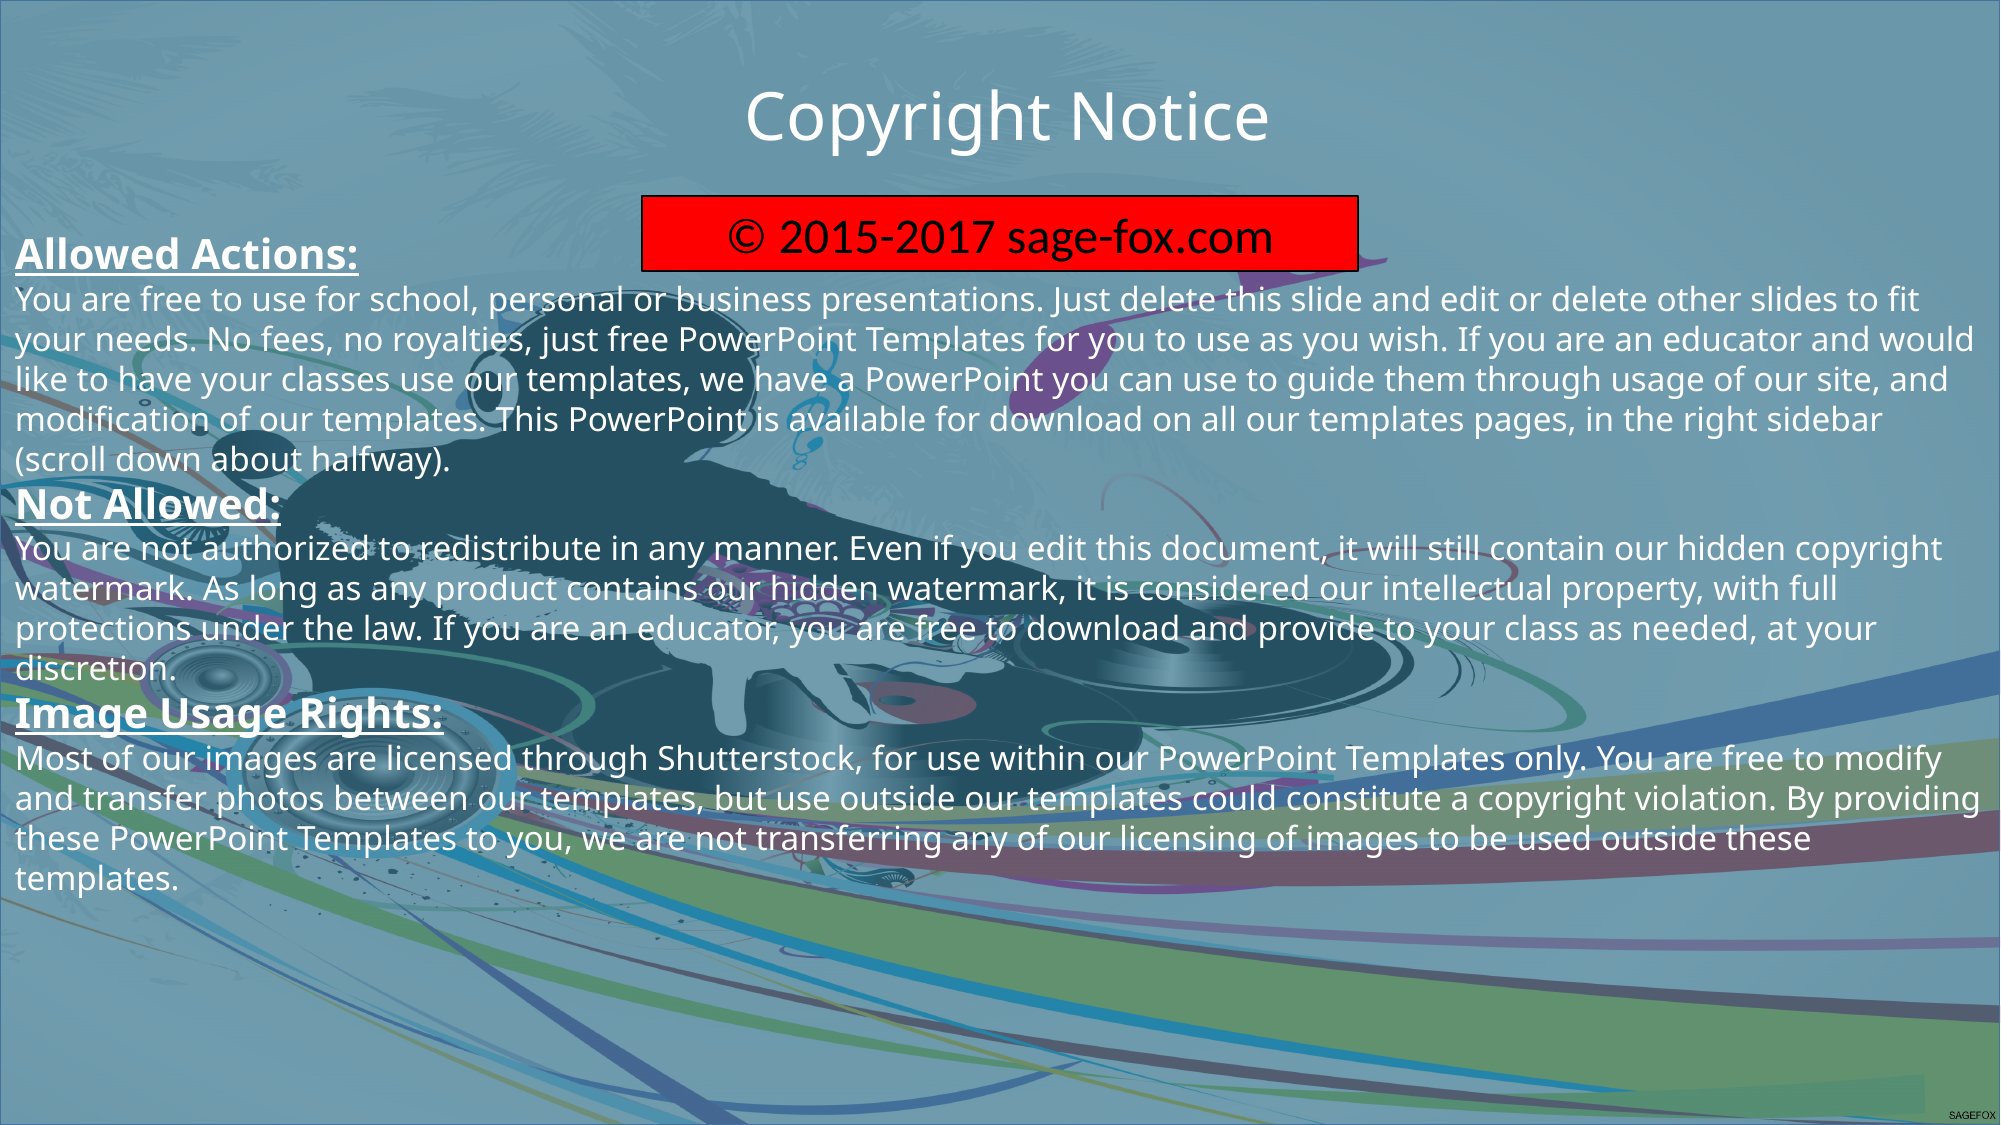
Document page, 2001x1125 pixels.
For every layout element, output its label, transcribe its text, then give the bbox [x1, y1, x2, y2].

text_box © 2015-2017 sage-fox.com [641, 196, 1358, 272]
title Copyright Notice [493, 60, 1524, 178]
text_box Allowed Actions: You are free to use for school, personal or business presentations. Just delete this slide and edit or delete other slides to fit your needs. No fees, no royalties, just free PowerPoint Templates for you to use as you wish. If you are an educator and would like to have your classes use our templates, we have a PowerPoint you can use to guide them through usage of our site, and modification of our templates. This PowerPoint is available for download on all our templates pages, in the right sidebar (scroll down about halfway). Not Allowed: You are not authorized to redistribute in any manner. Even if you edit this document, it will still contain our hidden copyright watermark. As long as any product contains our hidden watermark, it is considered our intellectual property, with full protections under the law. If you are an educator, you are free to download and provide to your class as needed, at your discretion. Image Usage Rights: Most of our images are licensed through Shutterstock, for use within our PowerPoint Templates only. You are free to modify and transfer photos between our templates, but use outside our templates could constitute a copyright violation. By providing these PowerPoint Templates to you, we are not transferring any of our licensing of images to be used outside these templates. [0, 0, 2000, 1125]
